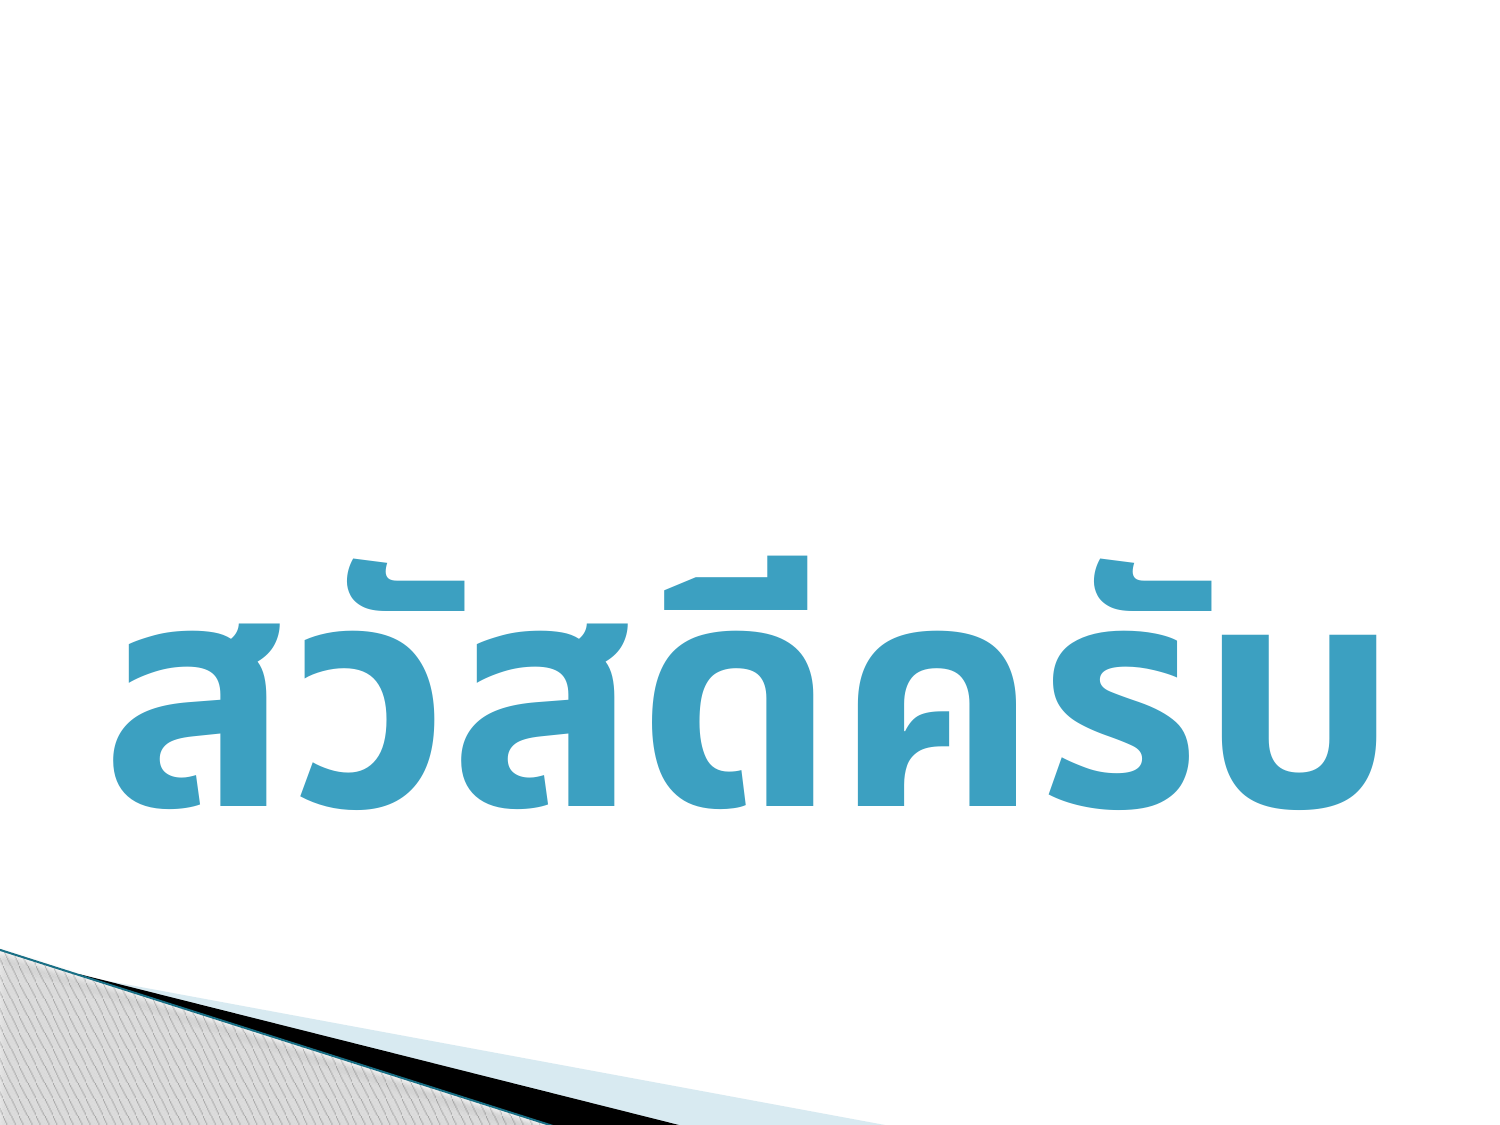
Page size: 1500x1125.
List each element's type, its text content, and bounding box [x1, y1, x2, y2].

text_box สวัสดีครับ [86, 486, 1414, 877]
